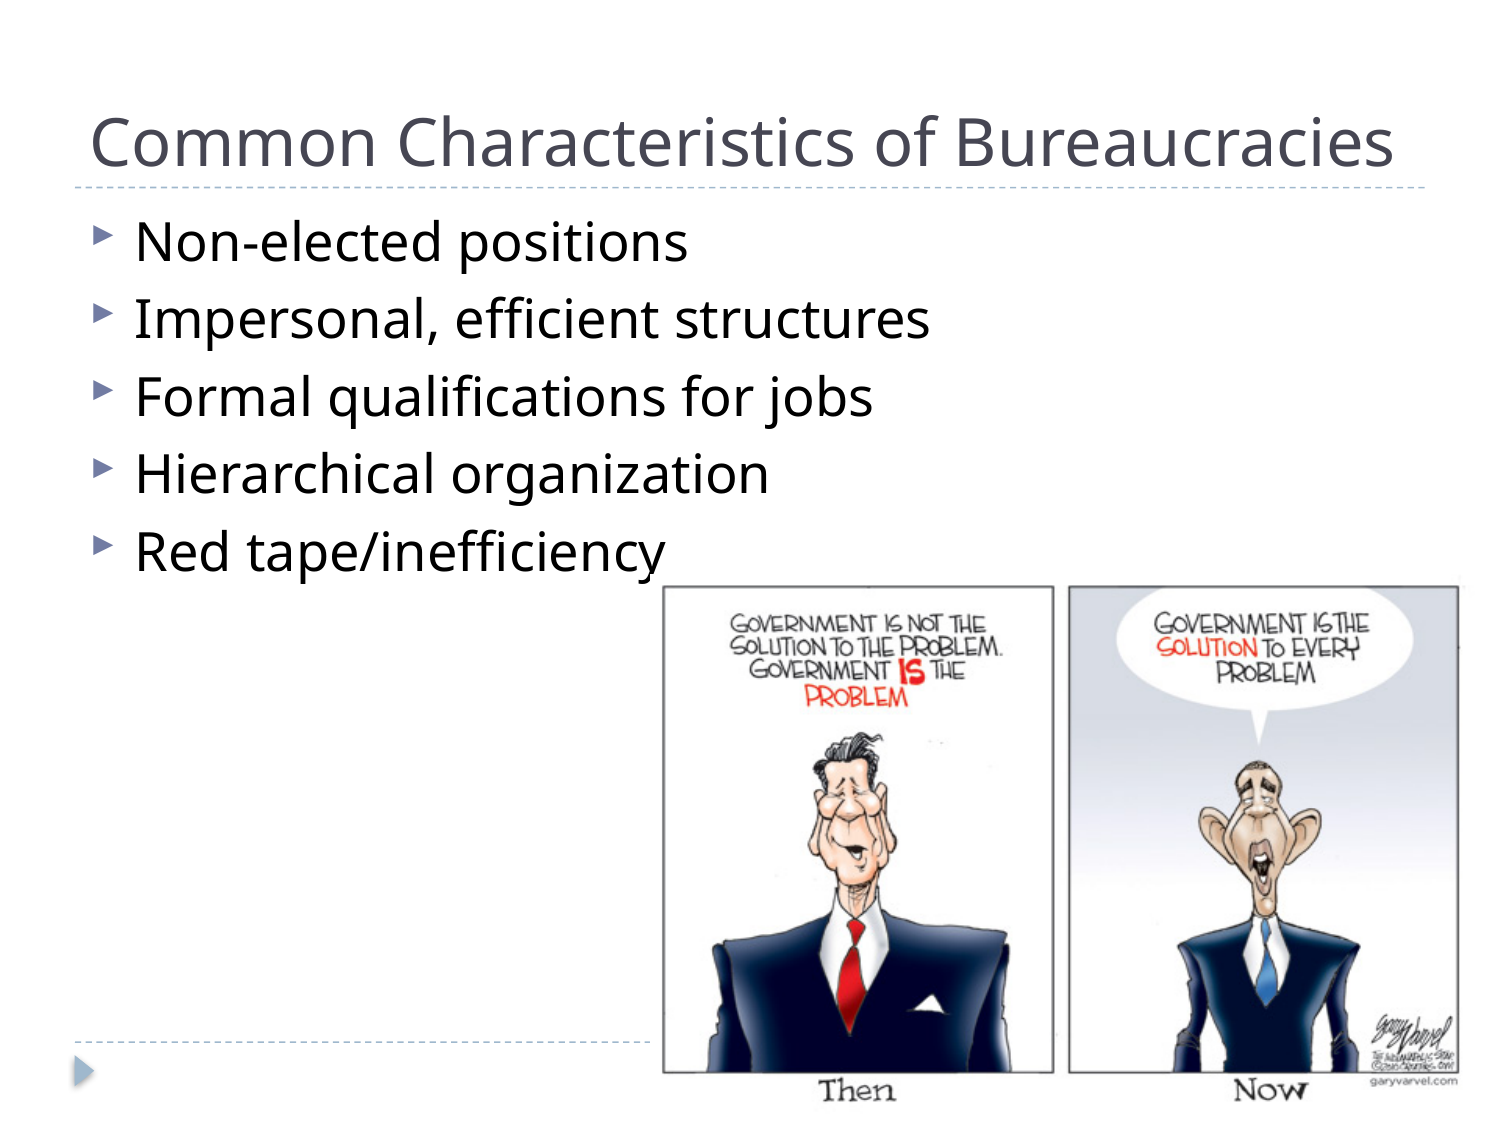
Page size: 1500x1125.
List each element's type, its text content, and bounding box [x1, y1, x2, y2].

list Non-elected positions Impersonal, efficient structures Formal qualifications for jobs Hierarchical organization Red tape/inefficiency [75, 200, 1425, 1010]
picture [649, 574, 1476, 1125]
title Common Characteristics of Bureaucracies [75, 24, 1425, 188]
